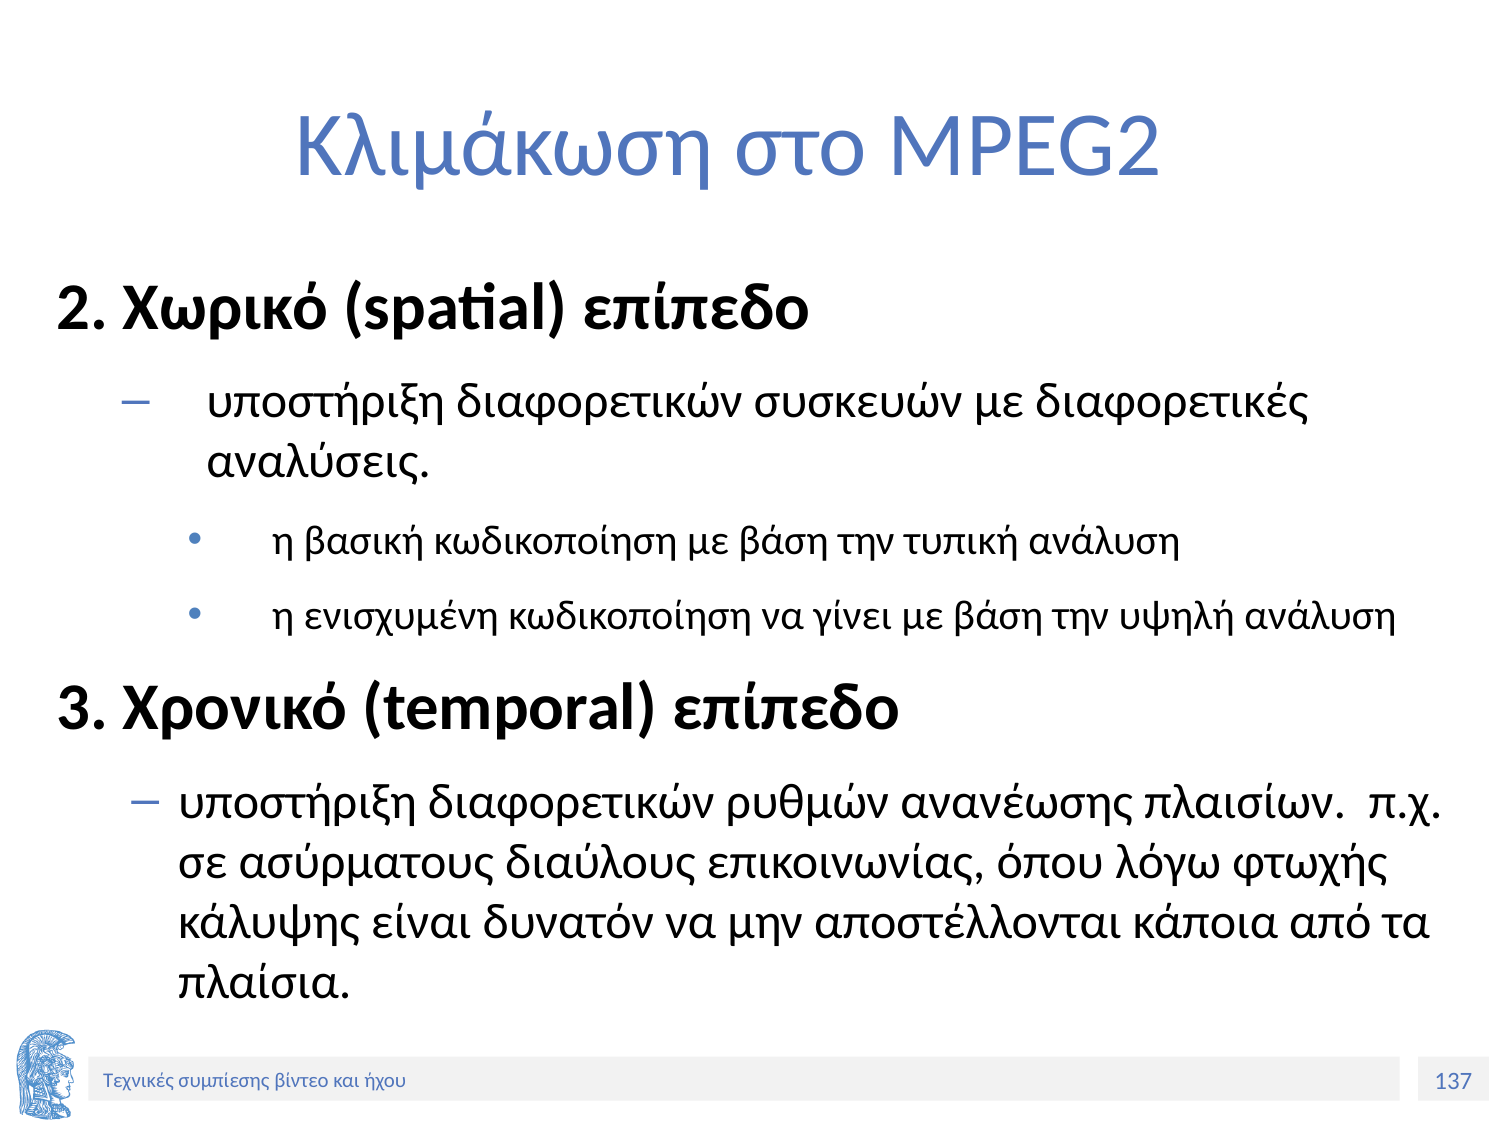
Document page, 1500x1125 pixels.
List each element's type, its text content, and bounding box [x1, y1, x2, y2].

list 2. Χωρικό (spatial) επίπεδο υποστήριξη διαφορετικών συσκευών με διαφορετικές αναλύσεις. η βασική κωδικοποίηση με βάση την τυπική ανάλυση η ενισχυμένη κωδικοποίηση να γίνει με βάση την υψηλή ανάλυση 3. Χρονικό (temporal) επίπεδο υποστήριξη διαφορετικών ρυθμών ανανέωσης πλαισίων. π.χ. σε ασύρματους διαύλους επικοινωνίας, όπου λόγω φτωχής κάλυψης είναι δυνατόν να μην αποστέλλονται κάποια από τα πλαίσια. [41, 255, 1500, 1080]
picture [9, 1026, 81, 1120]
title Κλιμάκωση στο MPEG2 [75, 45, 1425, 233]
